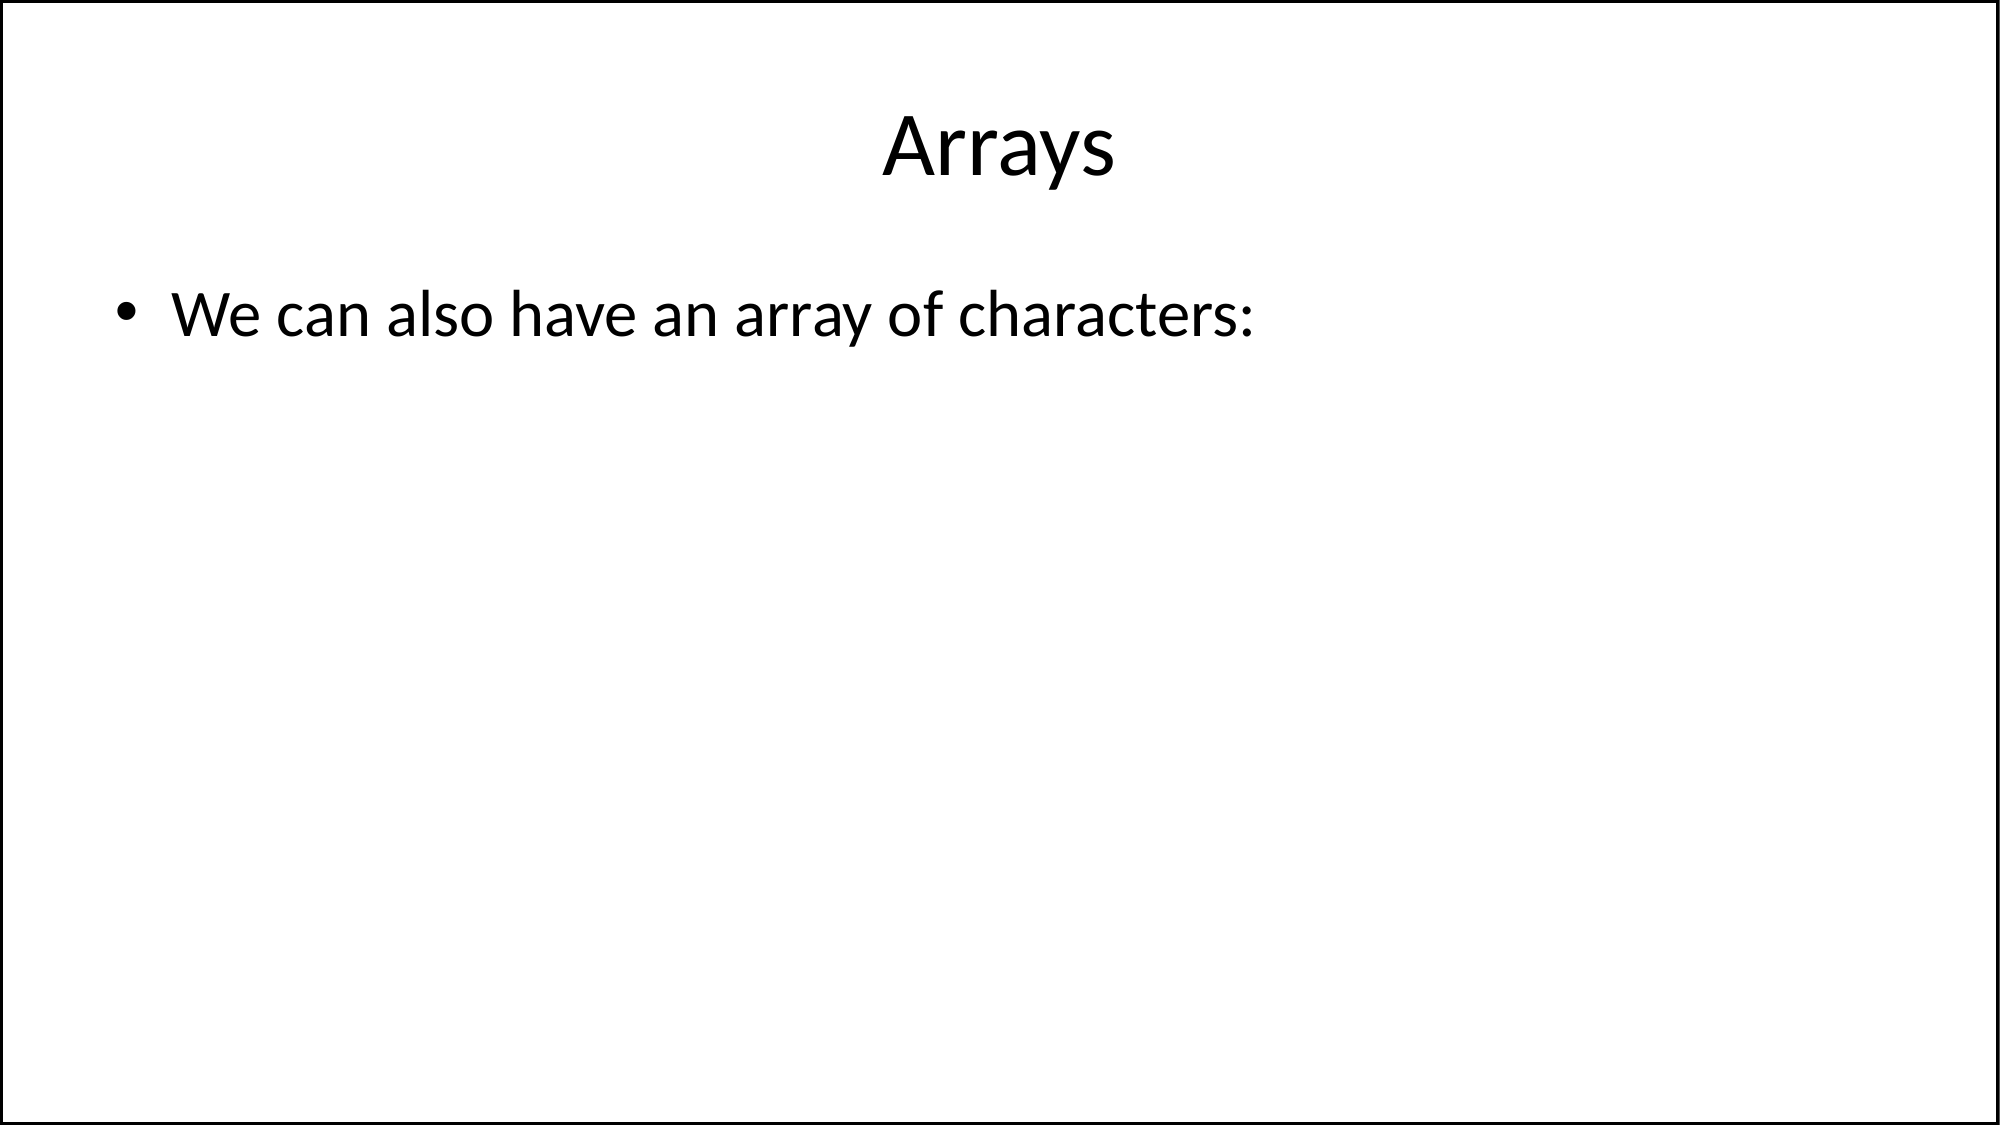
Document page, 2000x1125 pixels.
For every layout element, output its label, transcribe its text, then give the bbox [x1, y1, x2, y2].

title Arrays [99, 45, 1900, 233]
list We can also have an array of characters: [99, 262, 1900, 1005]
